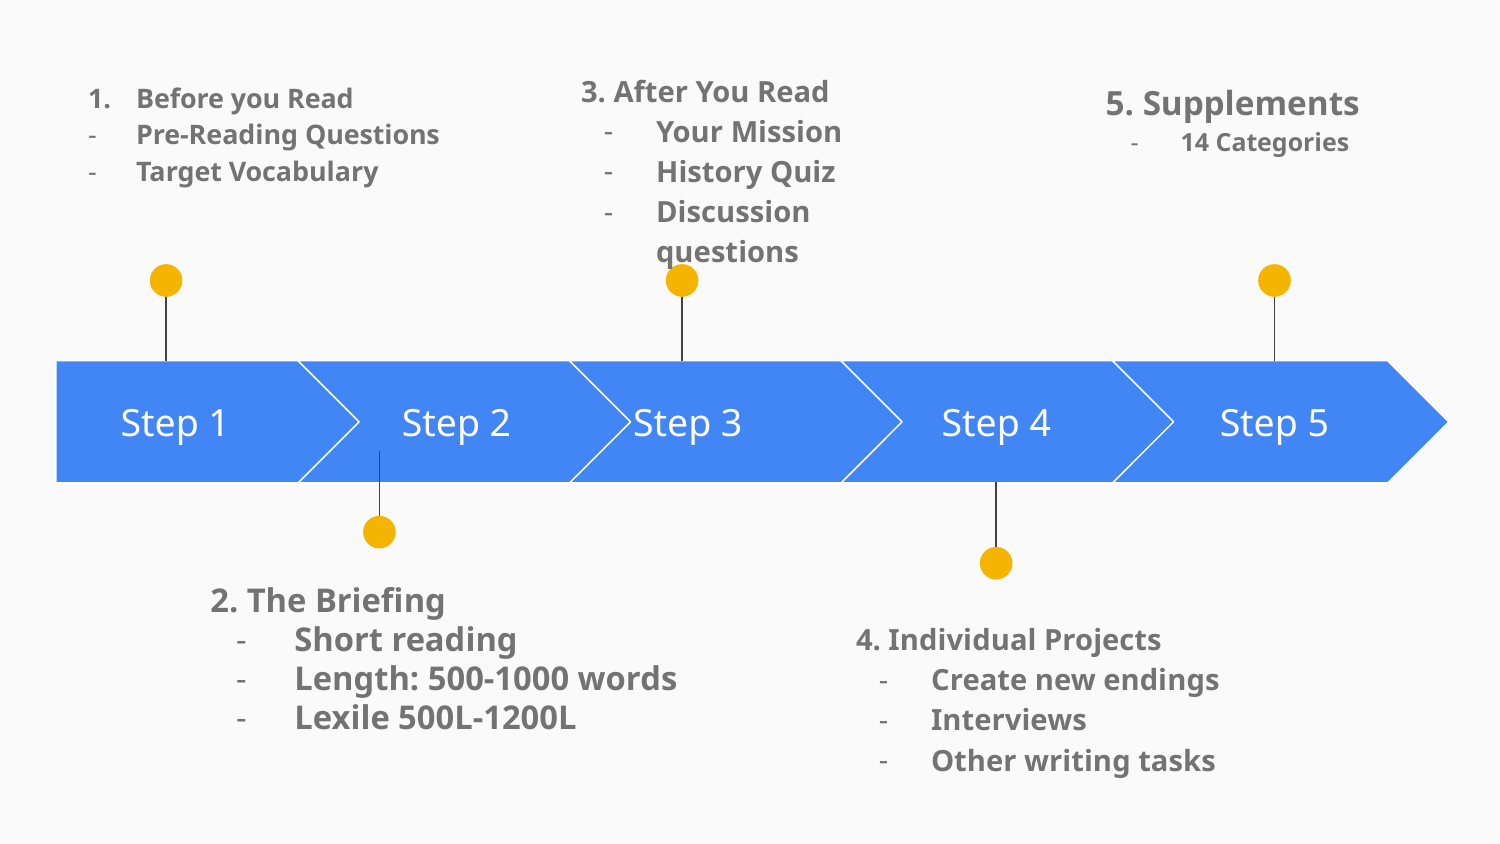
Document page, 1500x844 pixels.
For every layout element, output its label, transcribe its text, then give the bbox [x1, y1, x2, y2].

list Step 4 [888, 383, 1105, 461]
text_box [297, 360, 618, 484]
text_box [840, 360, 1166, 484]
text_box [979, 481, 1013, 580]
list Before you Read Pre-Reading Questions Target Vocabulary [52, 61, 464, 211]
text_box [149, 263, 183, 362]
text_box [55, 360, 348, 484]
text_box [1257, 263, 1292, 362]
list 2. The Briefing Short reading Length: 500-1000 words Lexile 500L-1200L [195, 564, 705, 784]
list 5. Supplements 14 Categories [1090, 61, 1465, 211]
text_box [569, 360, 888, 484]
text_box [362, 450, 396, 549]
text_box [1112, 360, 1449, 484]
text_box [665, 263, 699, 362]
list 4. Individual Projects Create new endings Interviews Other writing tasks [841, 601, 1337, 766]
list Step 2 [348, 383, 565, 461]
list 3. After You Read Your Mission History Quiz Discussion questions [566, 52, 934, 257]
list Step 5 [1166, 383, 1383, 461]
list Step 1 [55, 383, 295, 461]
list Step 3 [618, 383, 834, 461]
